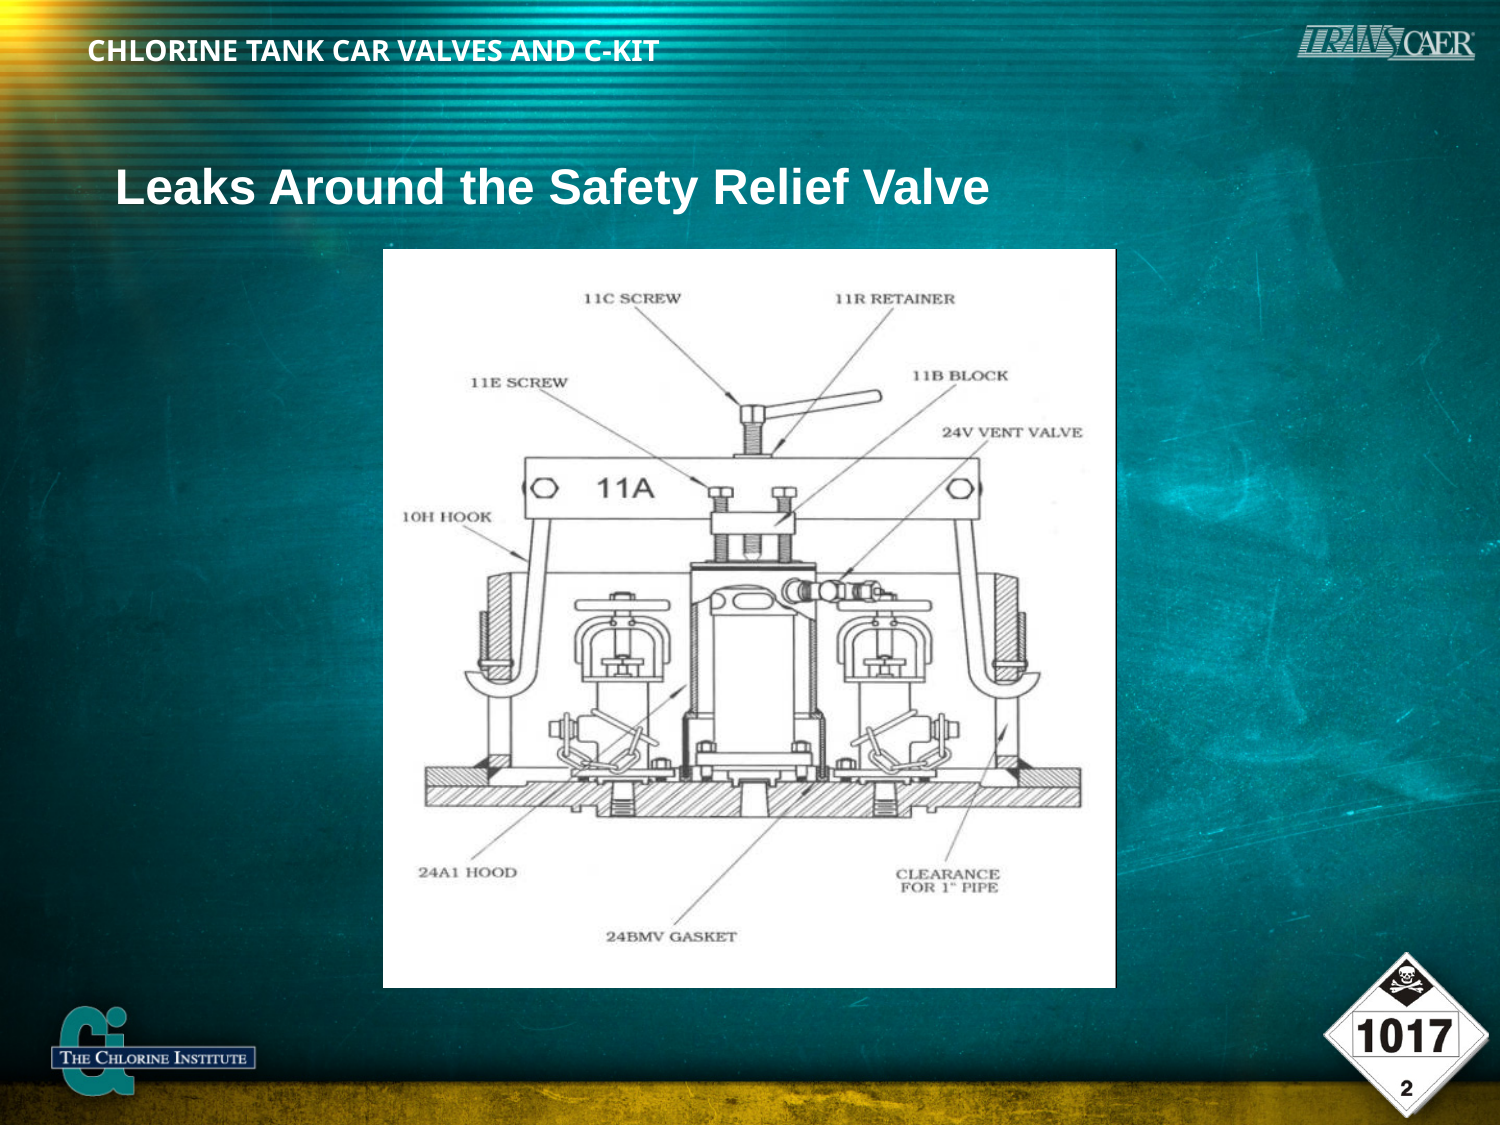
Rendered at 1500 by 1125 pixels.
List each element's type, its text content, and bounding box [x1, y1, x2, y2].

picture [0, 0, 1500, 1125]
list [382, 249, 1117, 988]
title Leaks Around the Safety Relief Valve [99, 137, 1363, 233]
